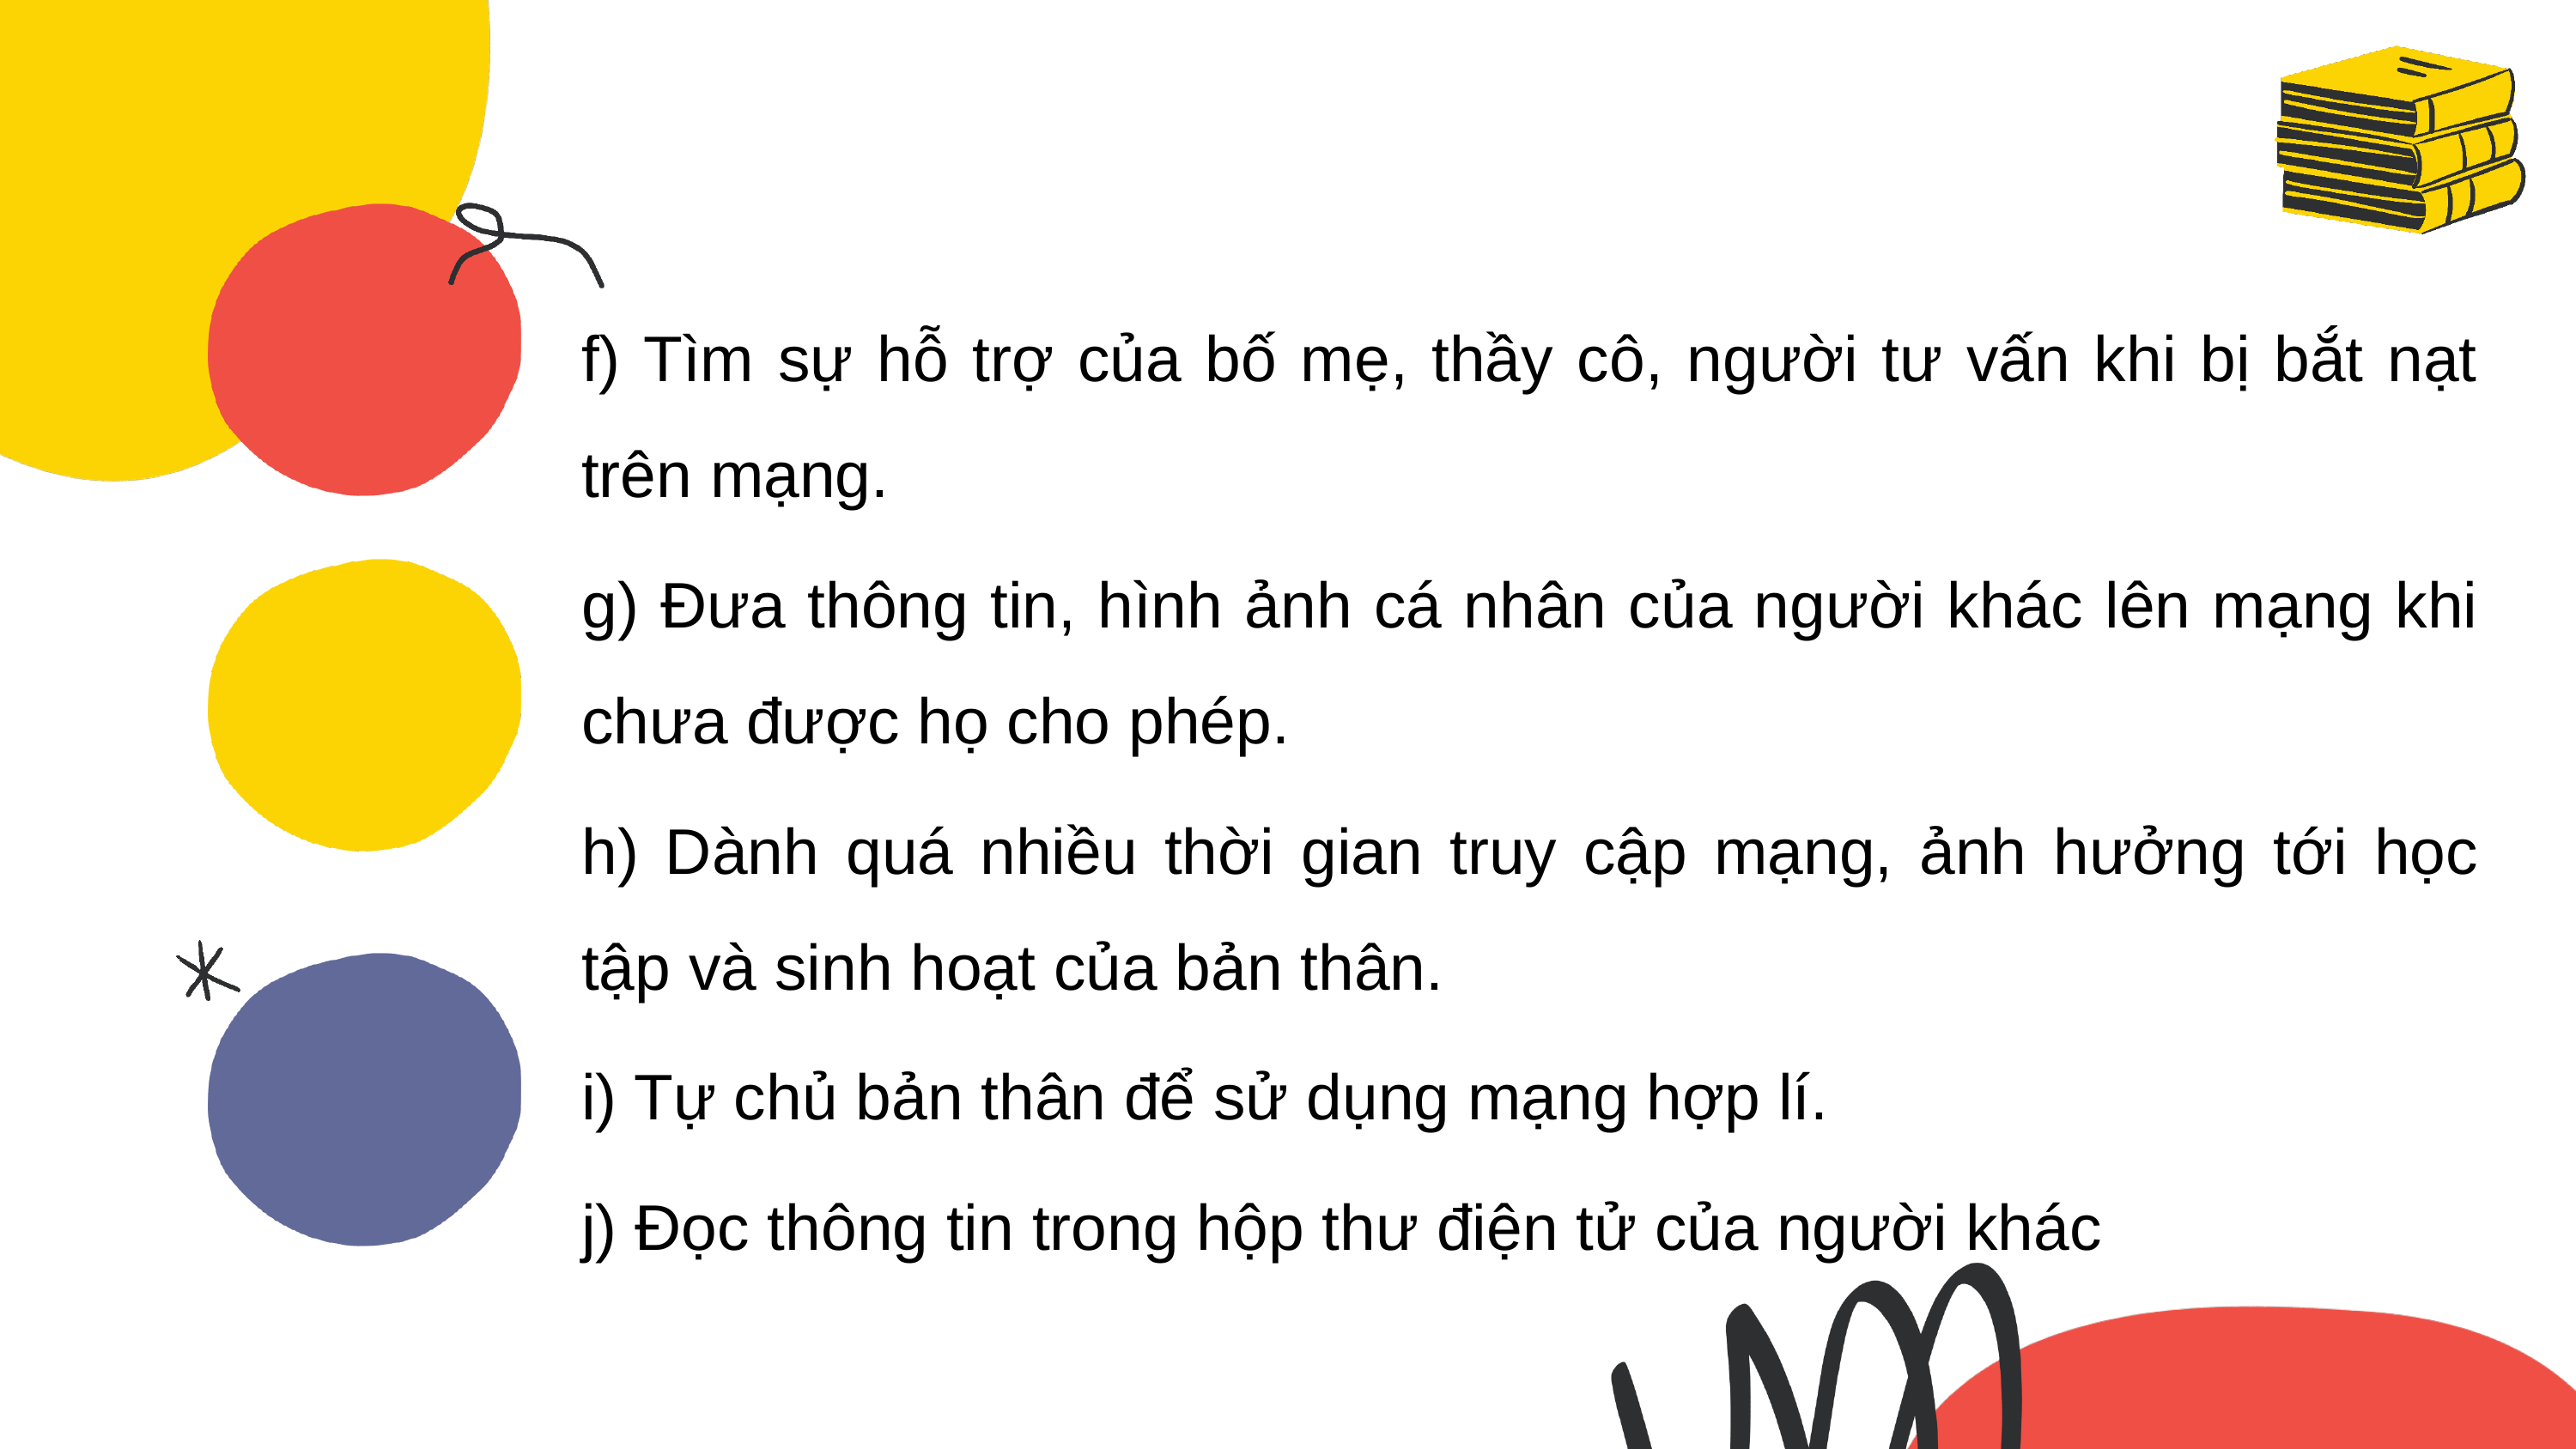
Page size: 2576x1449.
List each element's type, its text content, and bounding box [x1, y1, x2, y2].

picture [1542, 1222, 2576, 1449]
picture [2273, 45, 2528, 235]
picture [208, 557, 522, 852]
picture [0, 0, 681, 621]
picture [175, 940, 522, 1246]
text_box f) Tìm sự hỗ trợ của bố mẹ, thầy cô, người tư vấn khi bị bắt nạt trên mạng. g) Đưa thông tin, hình ảnh cá nhân của người khác lên mạng khi chưa được họ cho phép. h) Dành quá nhiều thời gian truy cập mạng, ảnh hưởng tới học tập và sinh hoạt của bản thân. i) Tự chủ bản thân để sử dụng mạng hợp lí. j) Đọc thông tin trong hộp thư điện tử của người khác [568, 272, 2493, 1270]
